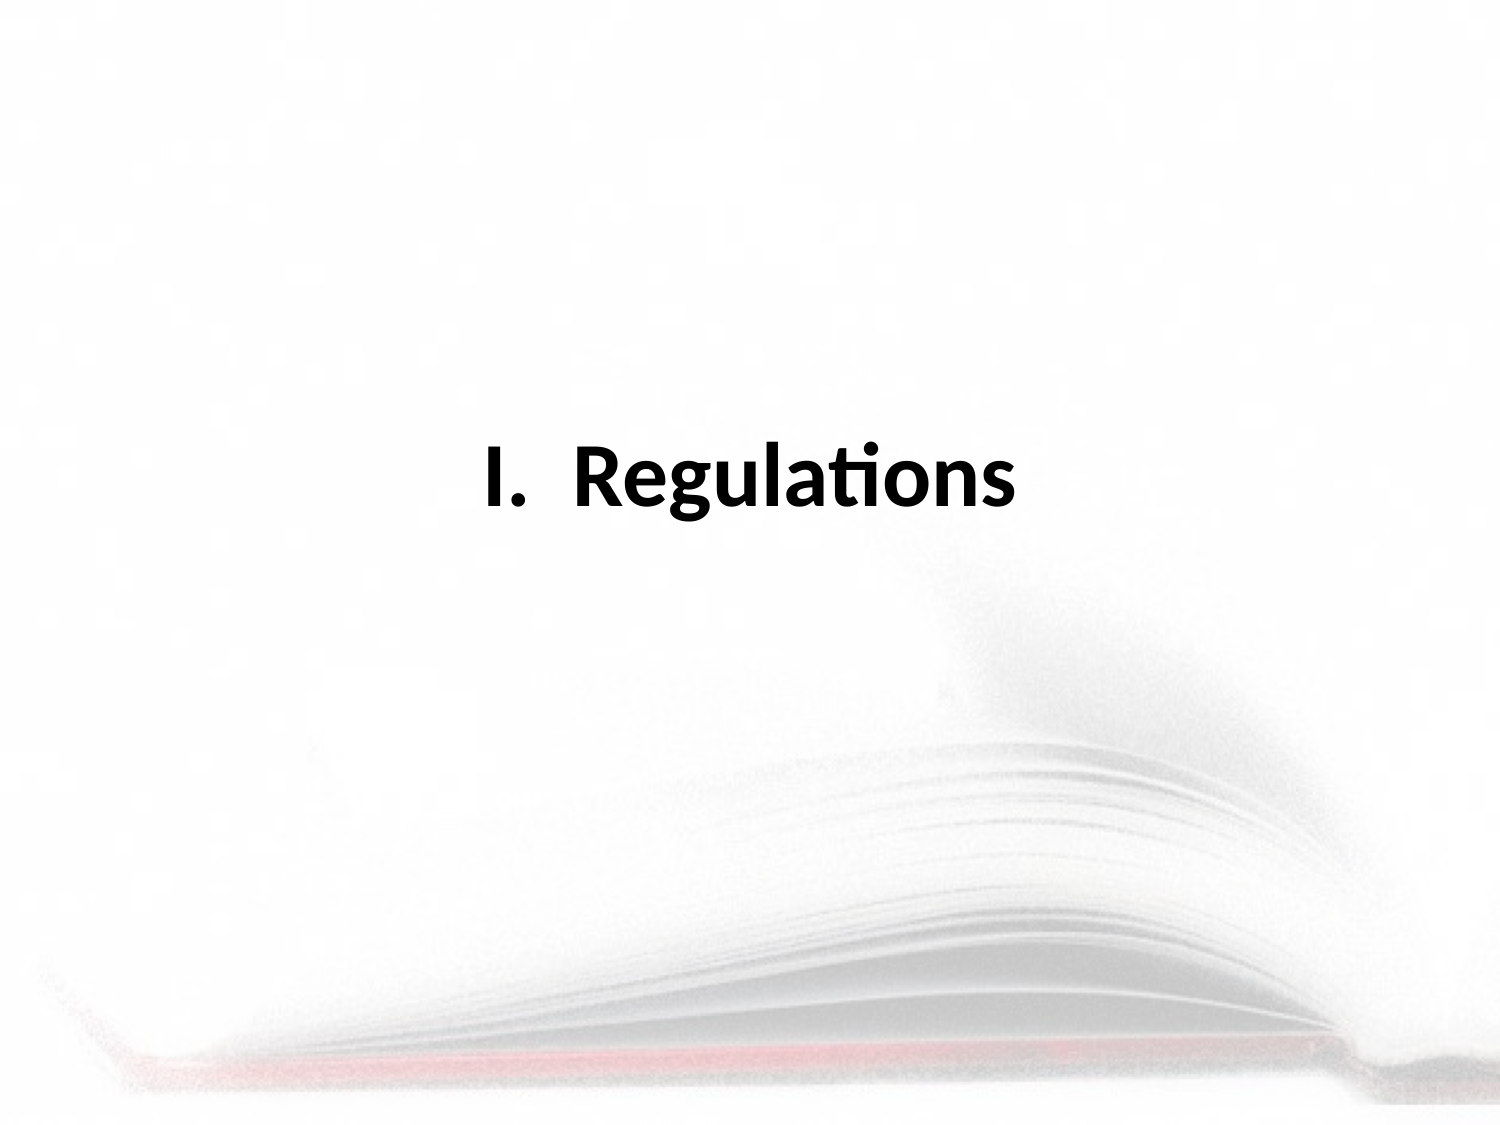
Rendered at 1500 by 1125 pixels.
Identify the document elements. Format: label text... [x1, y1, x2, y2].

title I. Regulations [112, 349, 1388, 591]
